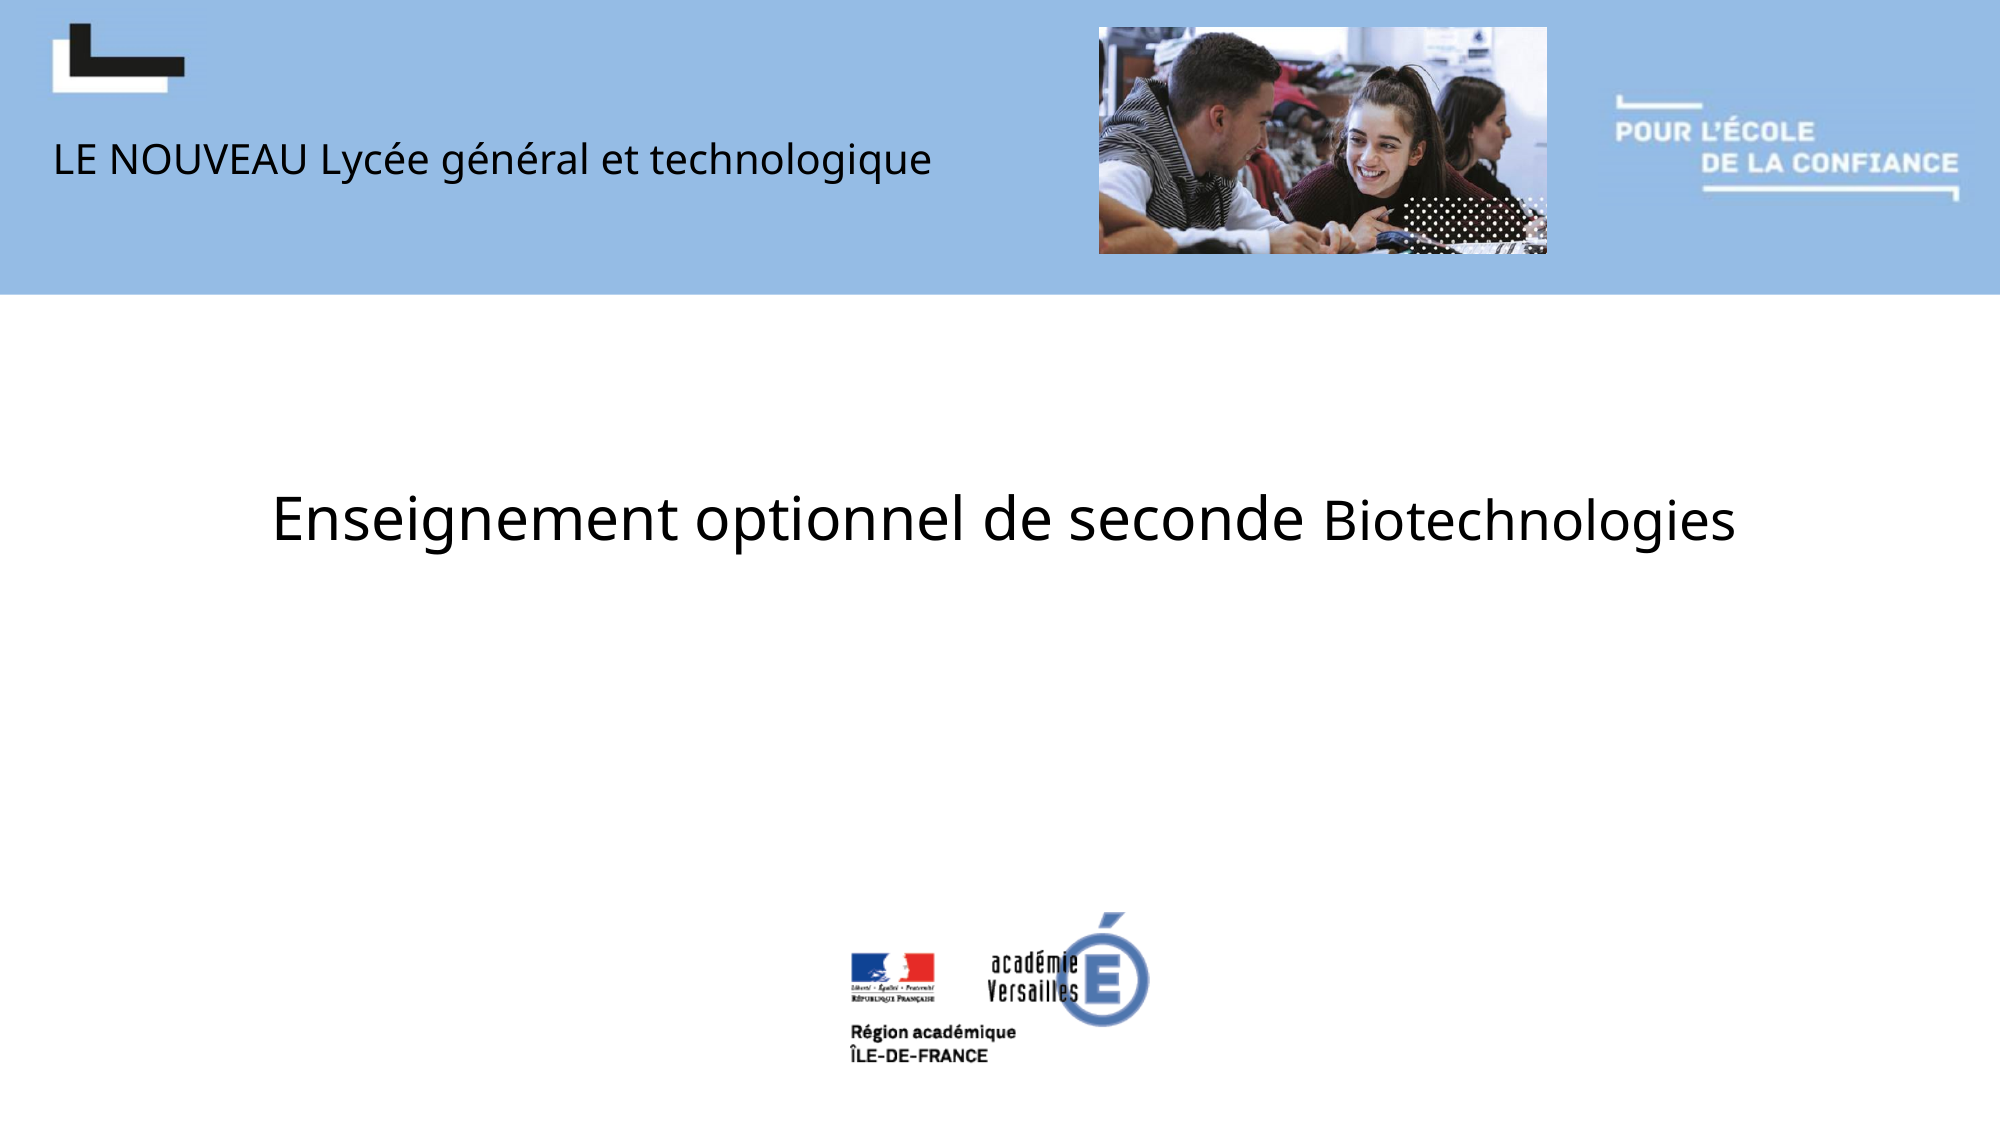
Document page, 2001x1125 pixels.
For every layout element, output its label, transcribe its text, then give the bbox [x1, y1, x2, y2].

picture [850, 912, 1150, 1064]
picture [1099, 27, 1547, 254]
picture [1598, 88, 1975, 206]
title Enseignement optionnel de seconde Biotechnologies [254, 451, 1755, 590]
picture [36, 8, 207, 101]
